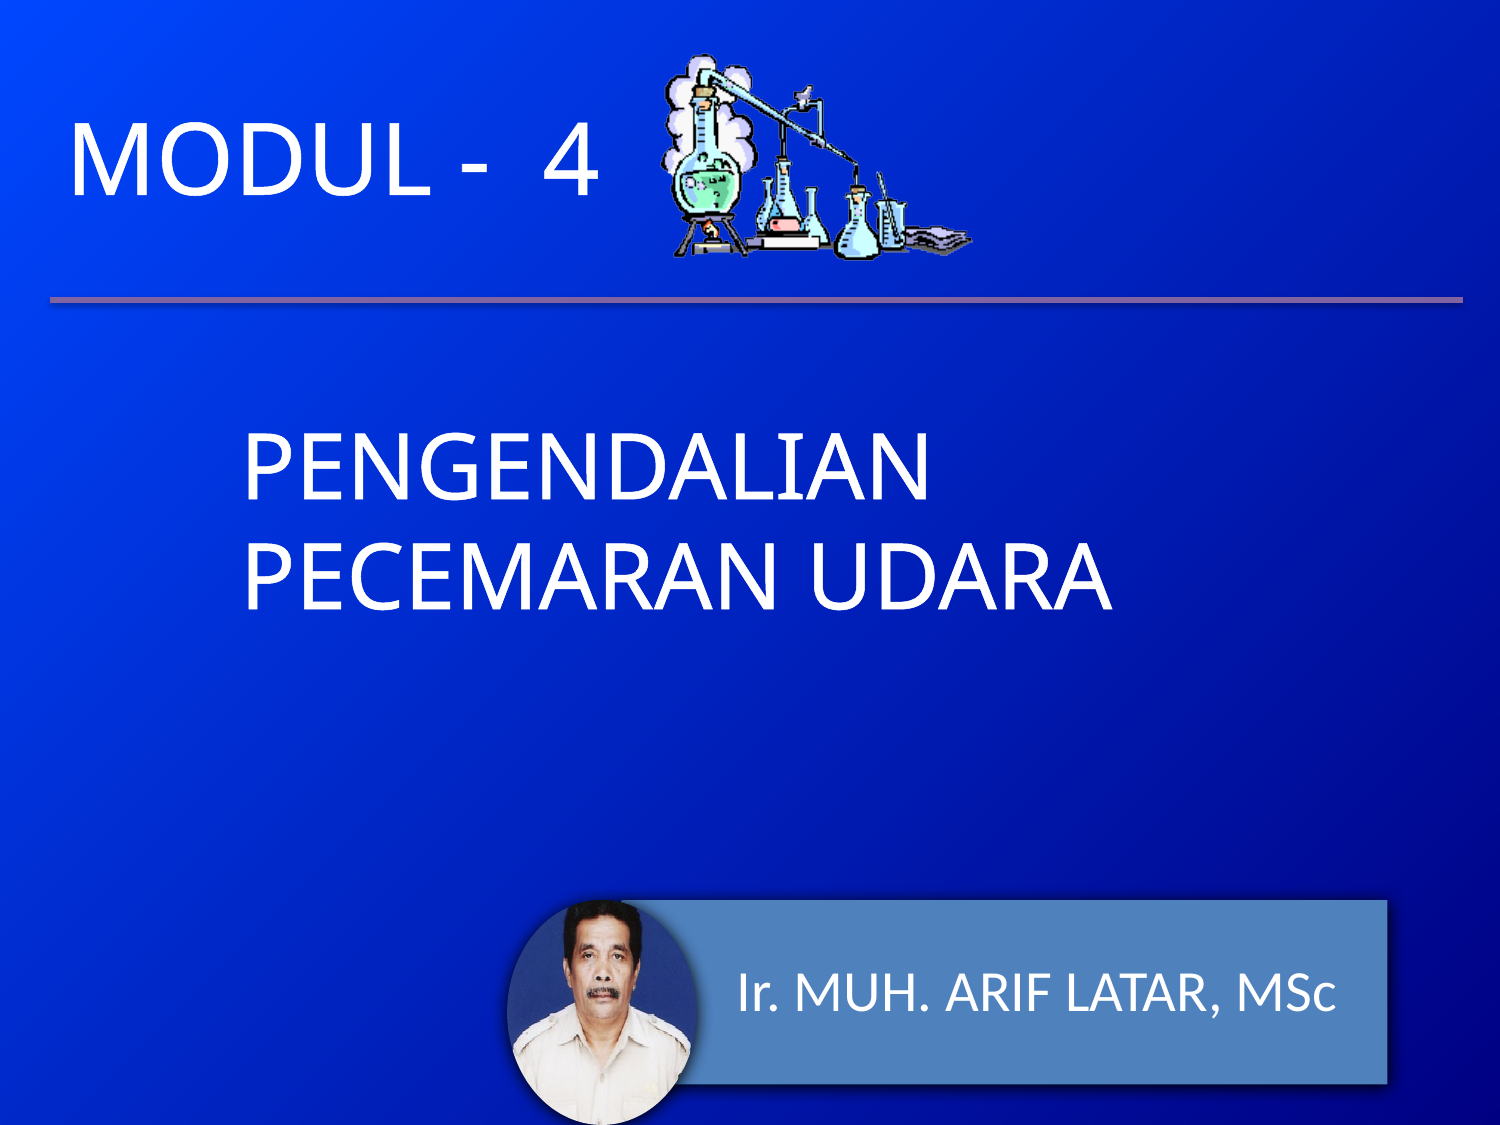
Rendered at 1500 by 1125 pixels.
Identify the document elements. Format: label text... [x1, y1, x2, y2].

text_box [506, 899, 1388, 1125]
text_box MODUL - 4 [50, 87, 616, 223]
picture [646, 0, 976, 264]
subtitle PENGENDALIAN PECEMARAN UDARA [225, 399, 1352, 738]
